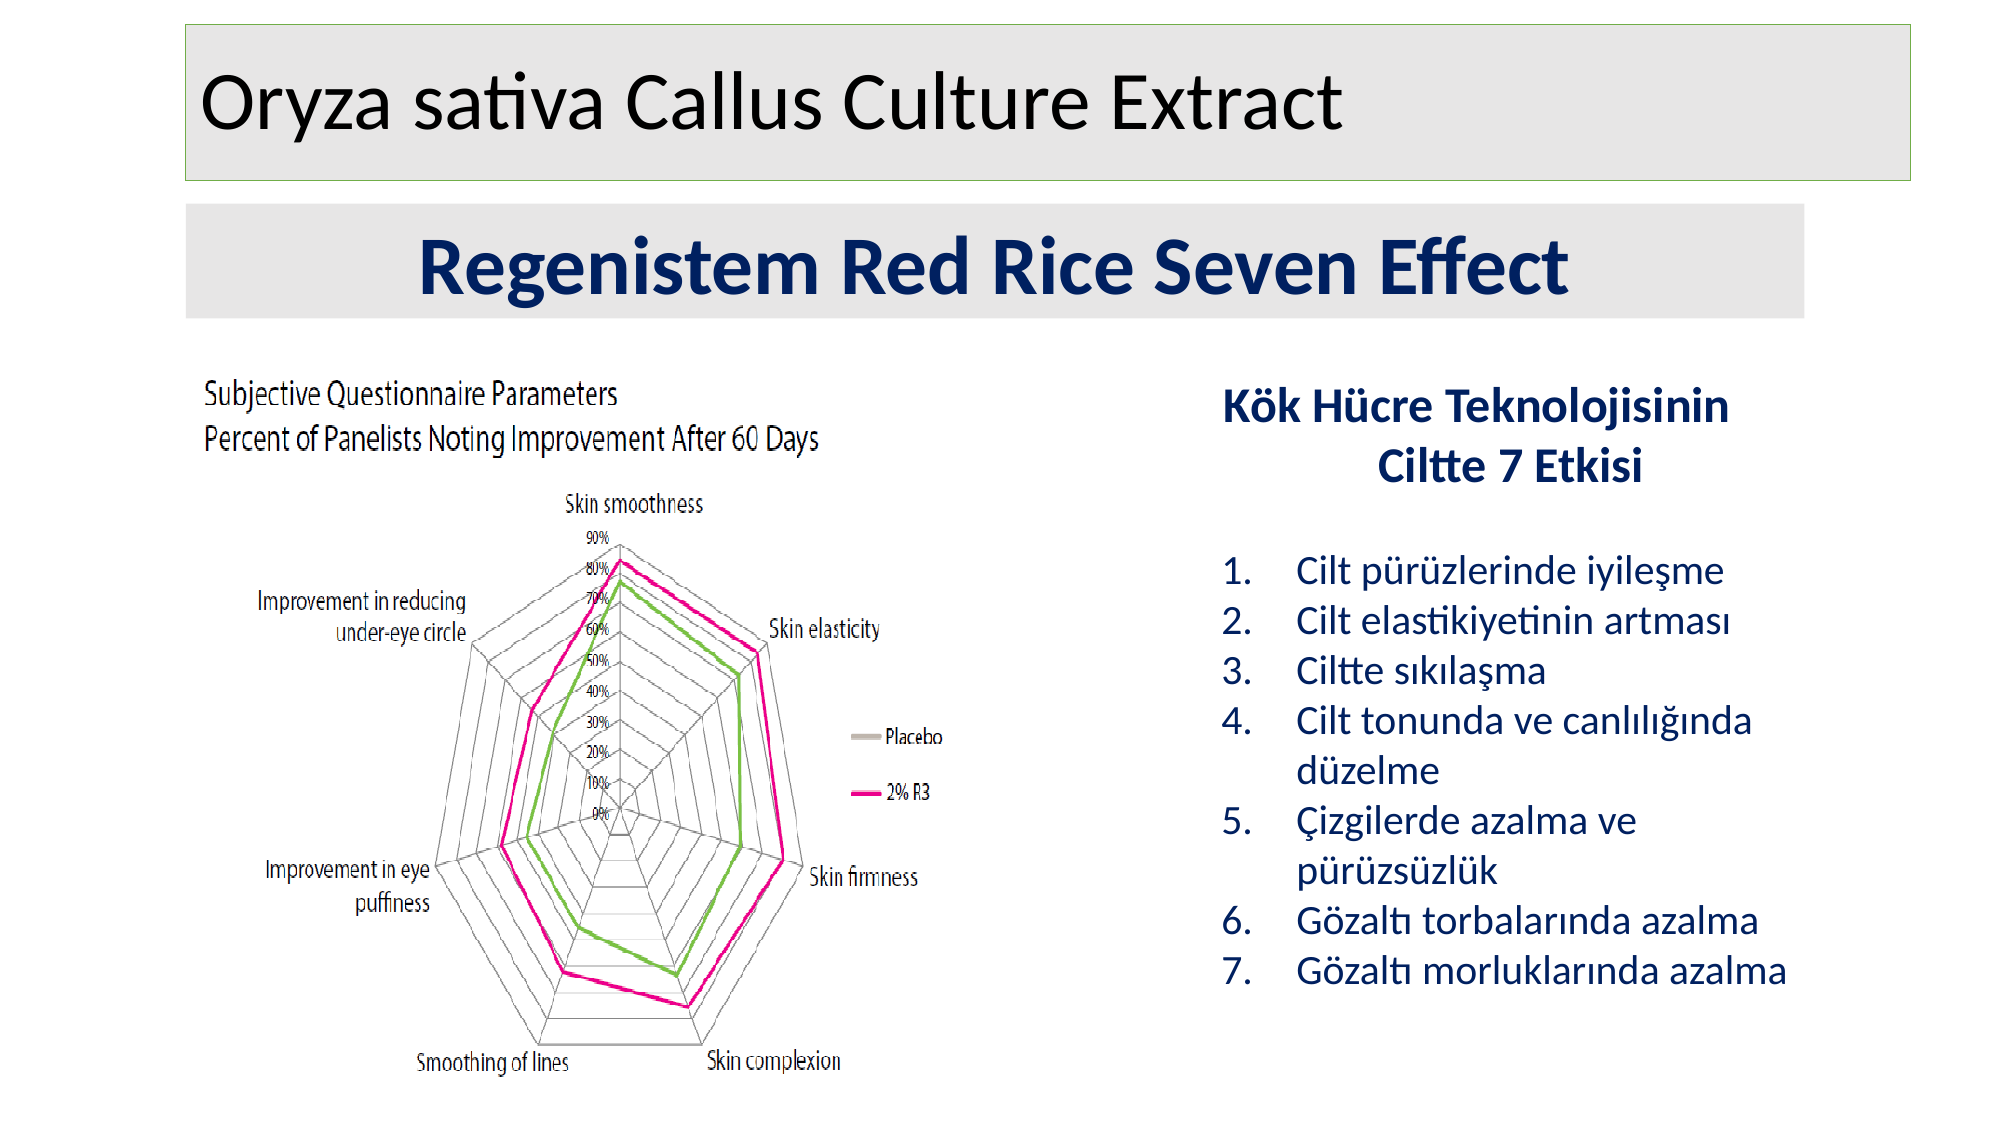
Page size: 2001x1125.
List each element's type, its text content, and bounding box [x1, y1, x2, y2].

picture [185, 365, 1001, 1098]
title Oryza sativa Callus Culture Extract [185, 24, 1911, 181]
text_box Kök Hücre Teknolojisinin Ciltte 7 Etkisi Cilt pürüzlerinde iyileşme Cilt elastikiyetinin artması Ciltte sıkılaşma Cilt tonunda ve canlılığında düzelme Çizgilerde azalma ve pürüzsüzlük Gözaltı torbalarında azalma Gözaltı morluklarında azalma [1206, 365, 1805, 1046]
text_box Regenistem Red Rice Seven Effect [185, 203, 1805, 319]
